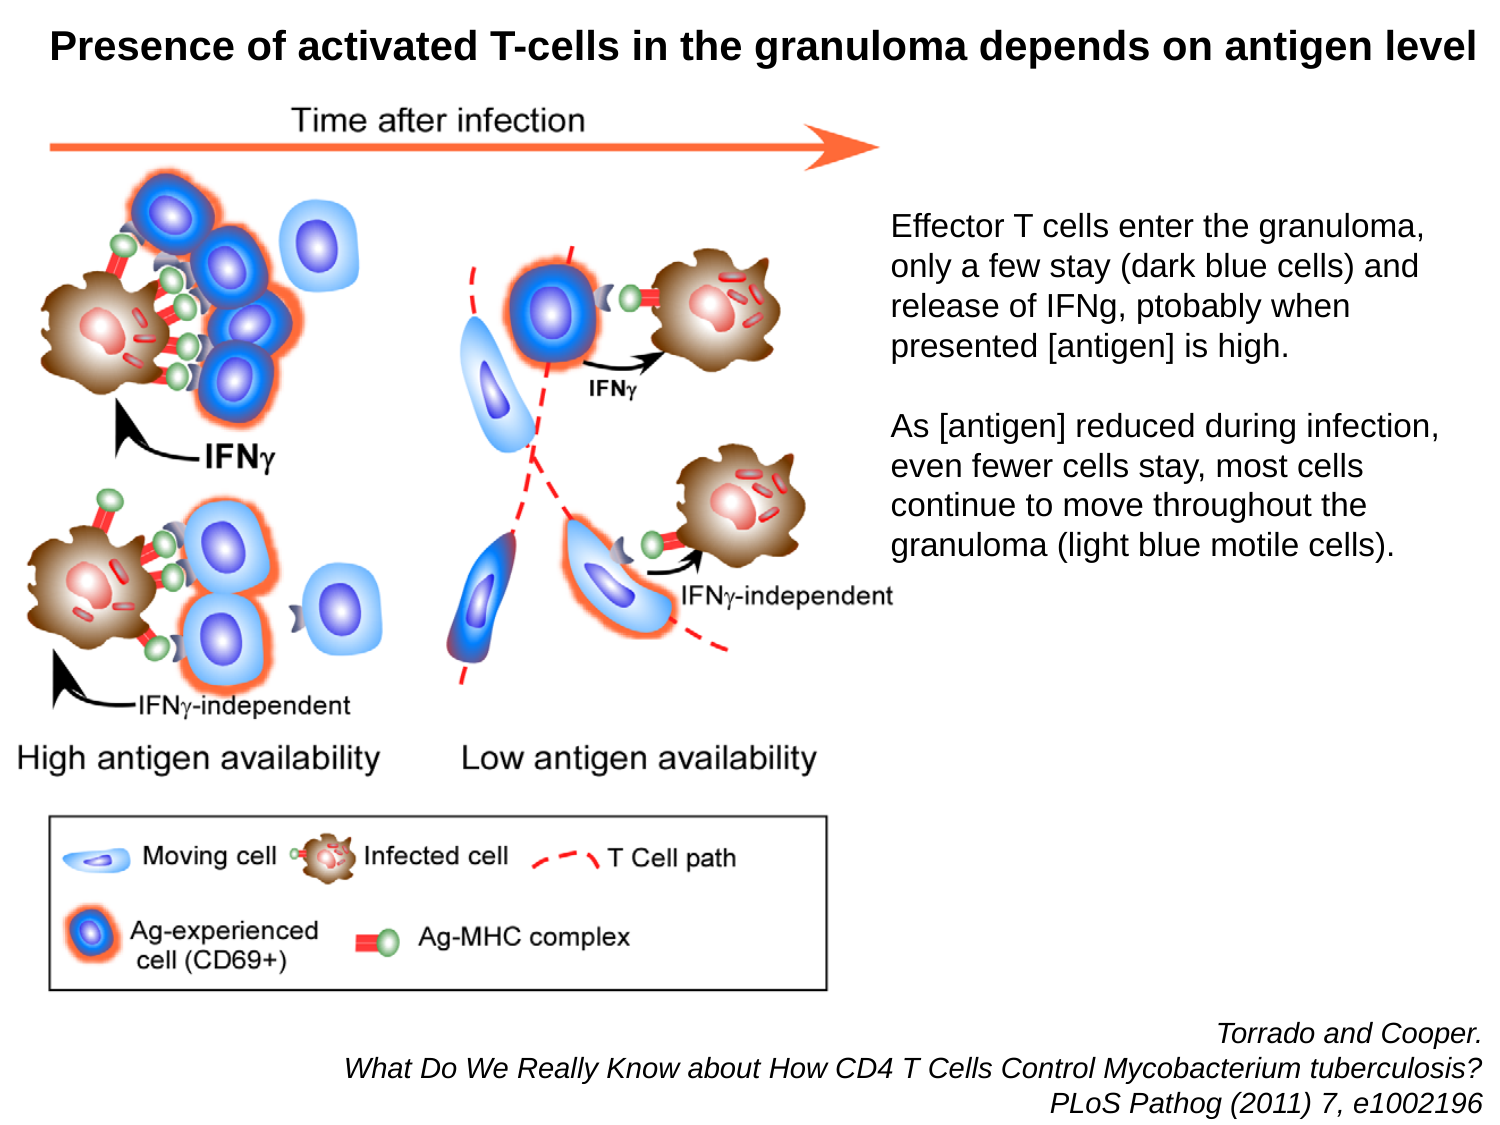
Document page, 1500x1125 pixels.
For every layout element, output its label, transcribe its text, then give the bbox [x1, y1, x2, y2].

text_box Effector T cells enter the granuloma, only a few stay (dark blue cells) and release of IFNg, ptobably when presented [antigen] is high. As [antigen] reduced during infection, even fewer cells stay, most cells continue to move throughout the granuloma (light blue motile cells). [904, 196, 1490, 571]
text_box Presence of activated T-cells in the granuloma depends on antigen level [34, 11, 1493, 77]
picture [13, 101, 900, 999]
text_box Torrado and Cooper. What Do We Really Know about How CD4 T Cells Control Mycobacterium tuberculosis? PLoS Pathog (2011) 7, e1002196 [286, 1007, 1499, 1125]
